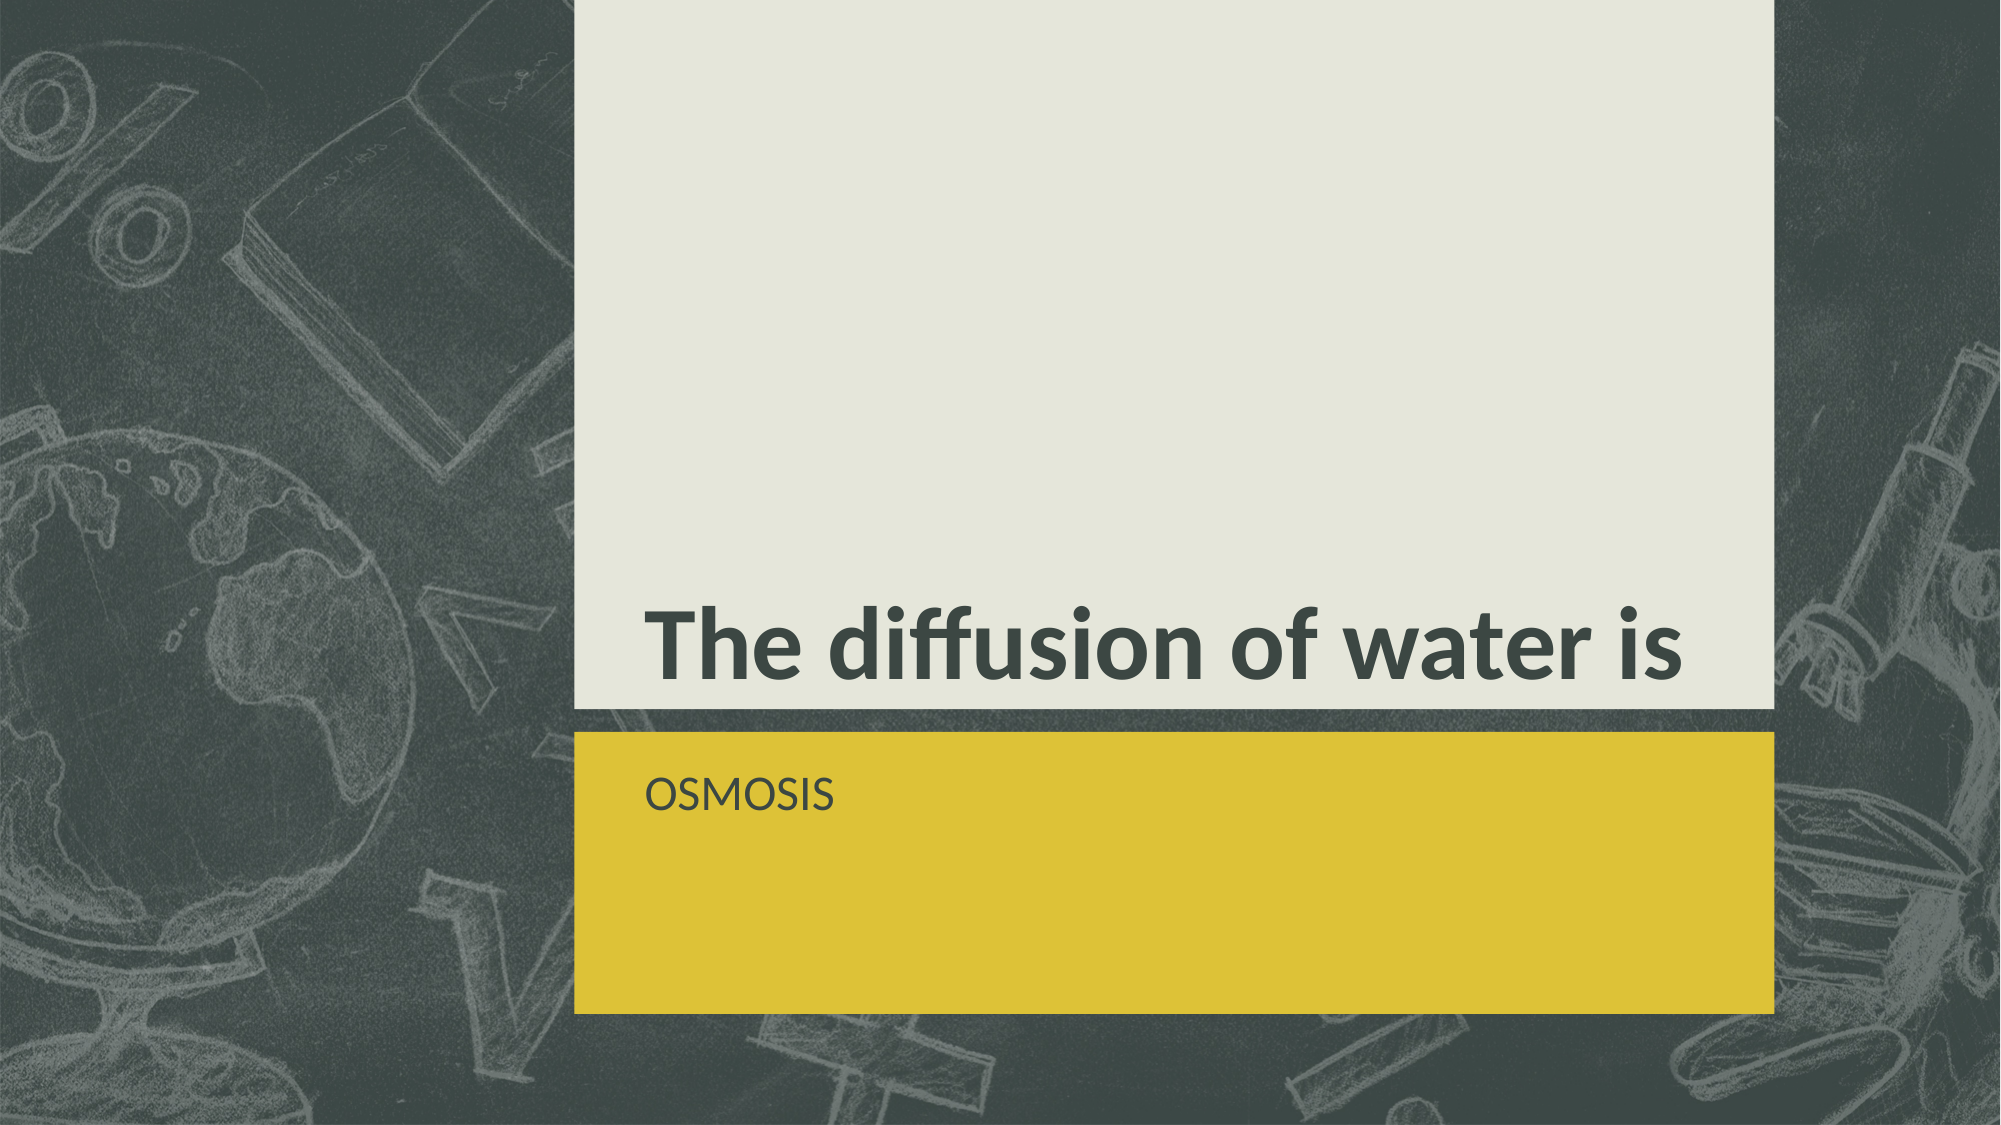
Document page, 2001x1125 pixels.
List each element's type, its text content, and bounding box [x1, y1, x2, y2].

title The diffusion of water is [629, 108, 1712, 710]
list OSMOSIS [629, 752, 1712, 999]
picture [0, 0, 2001, 1125]
